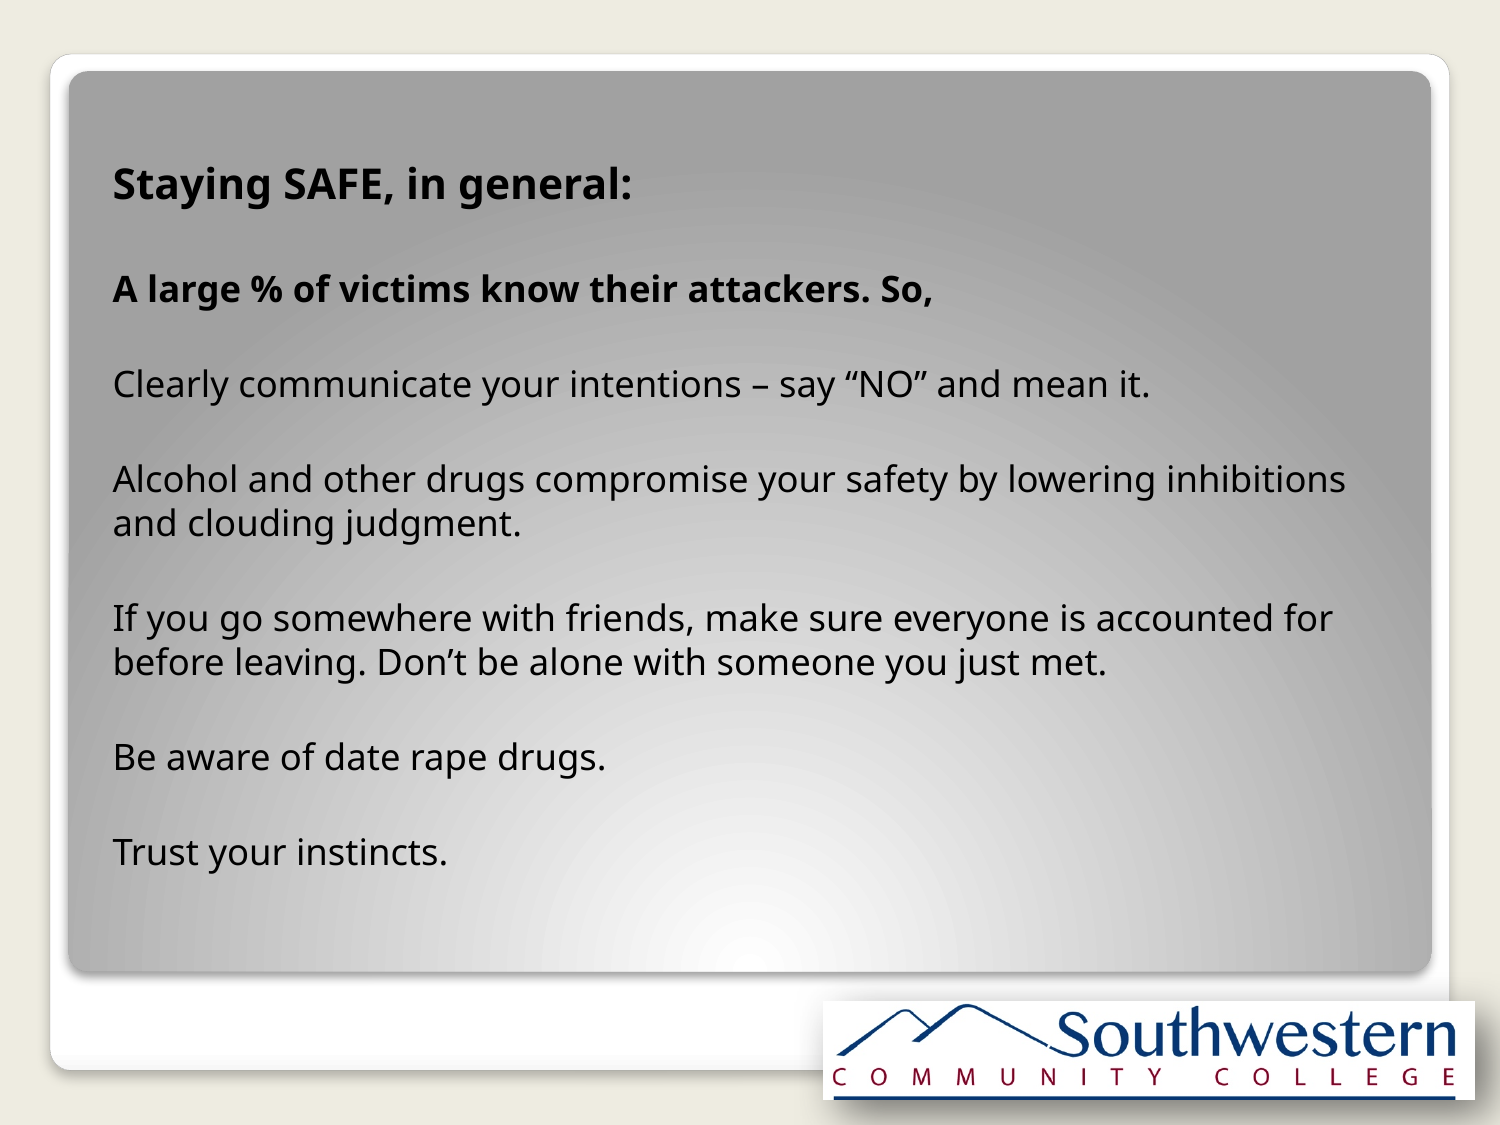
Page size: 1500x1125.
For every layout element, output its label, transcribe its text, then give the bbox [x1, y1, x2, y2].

picture [823, 1001, 1475, 1100]
list Staying SAFE, in general: A large % of victims know their attackers. So, Clearly communicate your intentions – say “NO” and mean it. Alcohol and other drugs compromise your safety by lowering inhibitions and clouding judgment. If you go somewhere with friends, make sure everyone is accounted for before leaving. Don’t be alone with someone you just met. Be aware of date rape drugs. Trust your instincts. [82, 86, 1425, 888]
